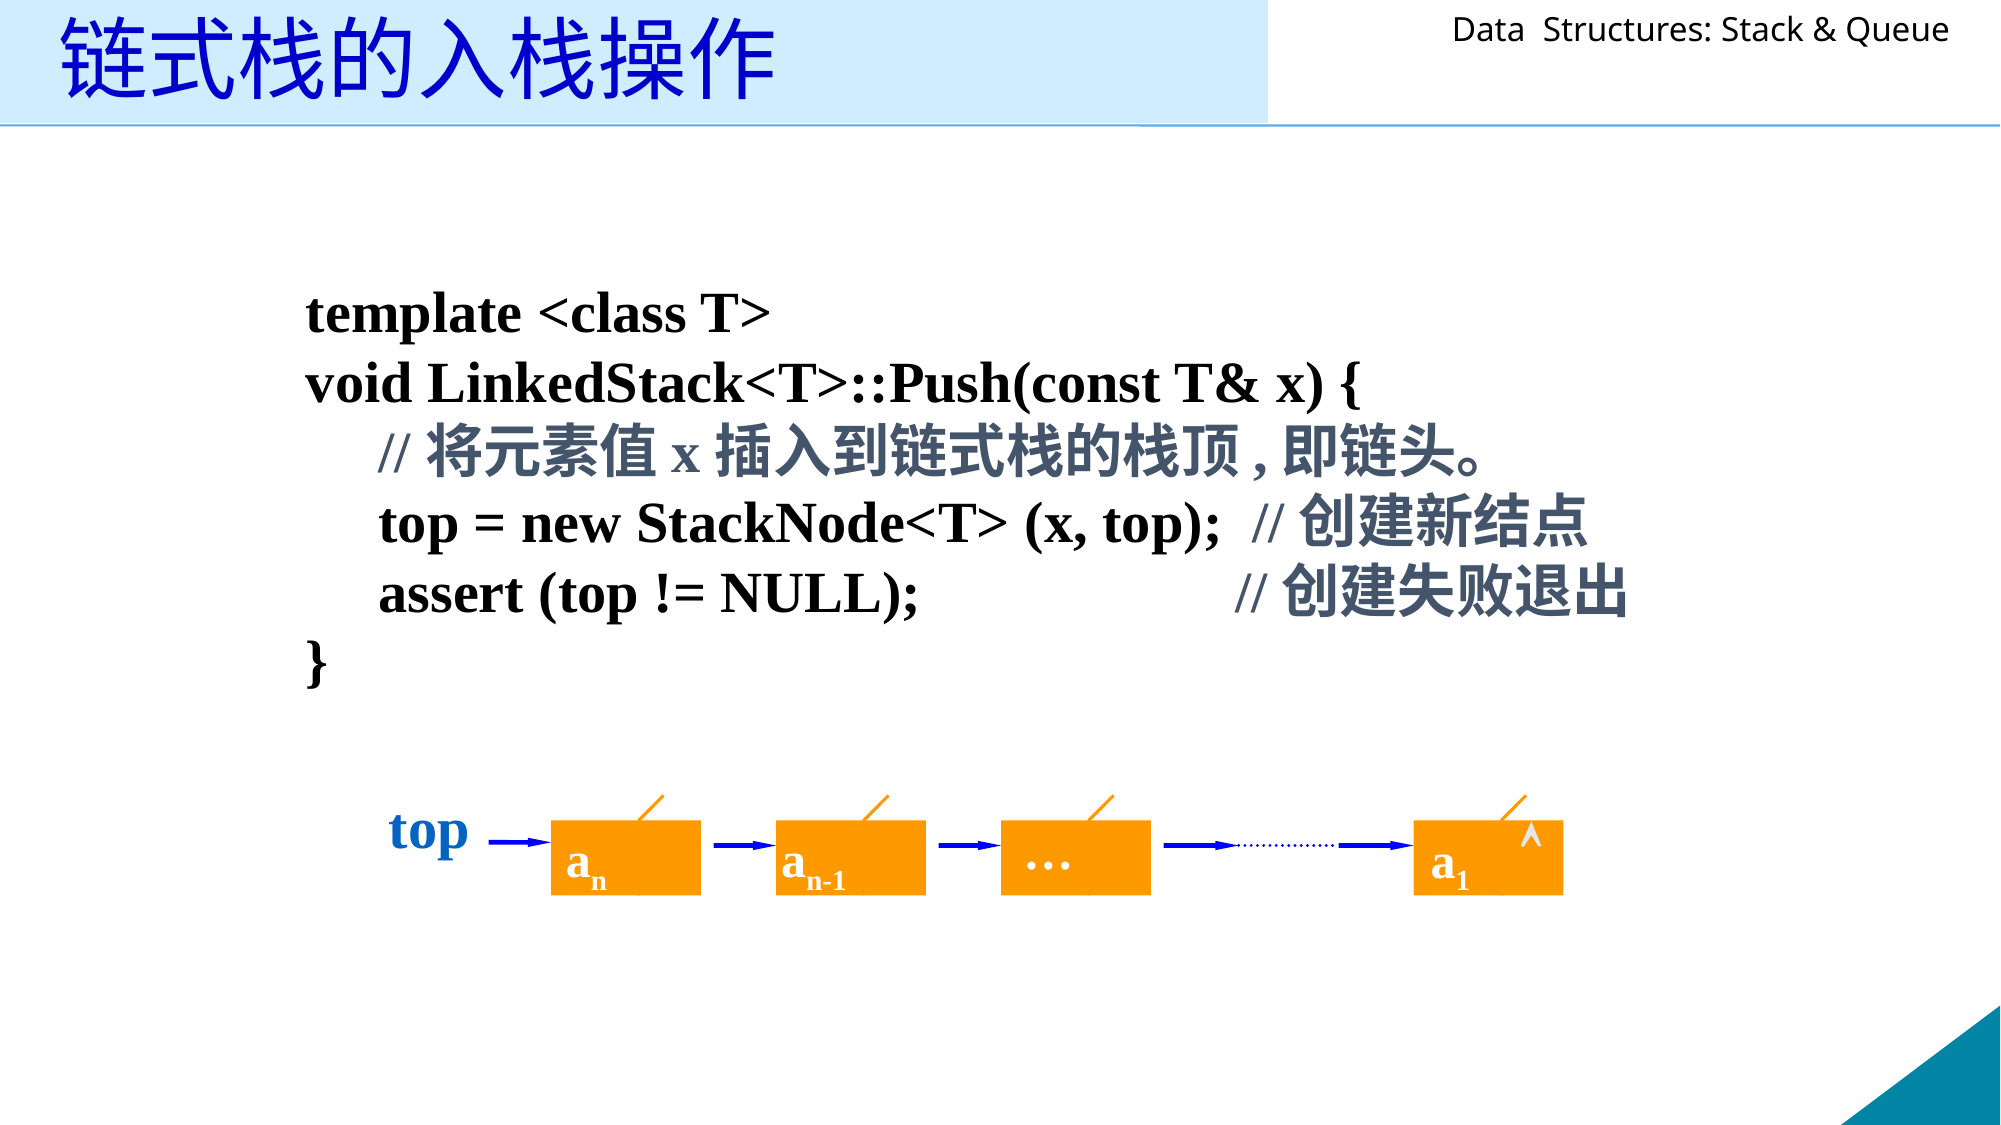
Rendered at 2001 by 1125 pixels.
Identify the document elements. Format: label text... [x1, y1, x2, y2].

text_box [713, 841, 766, 850]
text_box [488, 838, 551, 847]
text_box an [551, 820, 664, 904]
text_box [938, 841, 1002, 850]
text_box [1089, 820, 1151, 896]
text_box  [1506, 805, 1556, 891]
text_box top [374, 782, 486, 868]
text_box … [1008, 812, 1122, 888]
text_box [1529, 820, 1564, 896]
text_box an-1 [766, 820, 879, 904]
text_box [879, 820, 926, 896]
text_box [1338, 841, 1414, 850]
text_box [1001, 820, 1088, 896]
text_box [664, 820, 701, 896]
title 链式栈的入栈操作 [43, 7, 1769, 121]
text_box a1 [1415, 820, 1529, 904]
text_box [1163, 841, 1238, 850]
text_box template <class T> void LinkedStack<T>::Push(const T& x) { //将元素值x插入到链式栈的栈顶,即链头。 top = new StackNode<T> (x, top); //创建新结点 assert (top != NULL); //创建失败退出 } [291, 196, 1686, 701]
